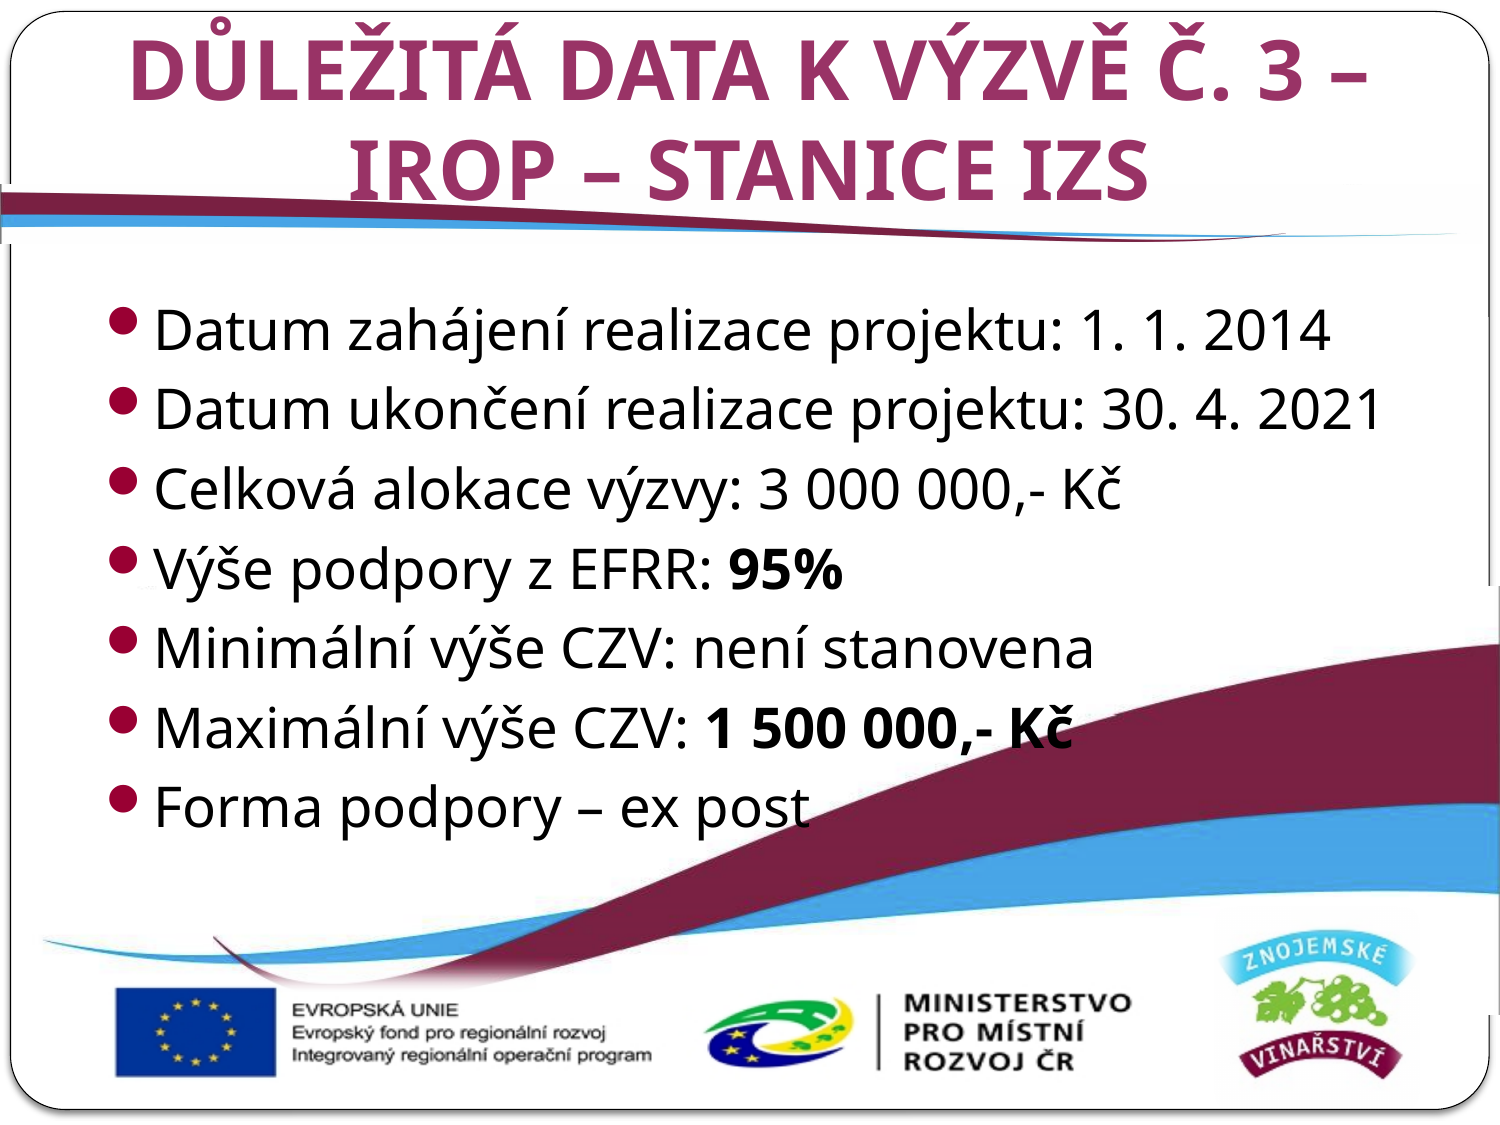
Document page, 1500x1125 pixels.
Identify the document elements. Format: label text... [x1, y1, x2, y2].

picture [17, 585, 1500, 1016]
picture [0, 184, 1483, 244]
list Datum zahájení realizace projektu: 1. 1. 2014 Datum ukončení realizace projektu: 30. 4. 2021 Celková alokace výzvy: 3 000 000,- Kč Výše podpory z EFRR: 95% Minimální výše CZV: není stanovena Maximální výše CZV: 1 500 000,- Kč Forma podpory – ex post [90, 286, 1428, 584]
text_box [79, 904, 1421, 1112]
title DŮLEŽITÁ DATA K VÝZVĚ Č. 3 – IROP – STANICE IZS [0, 45, 1500, 233]
